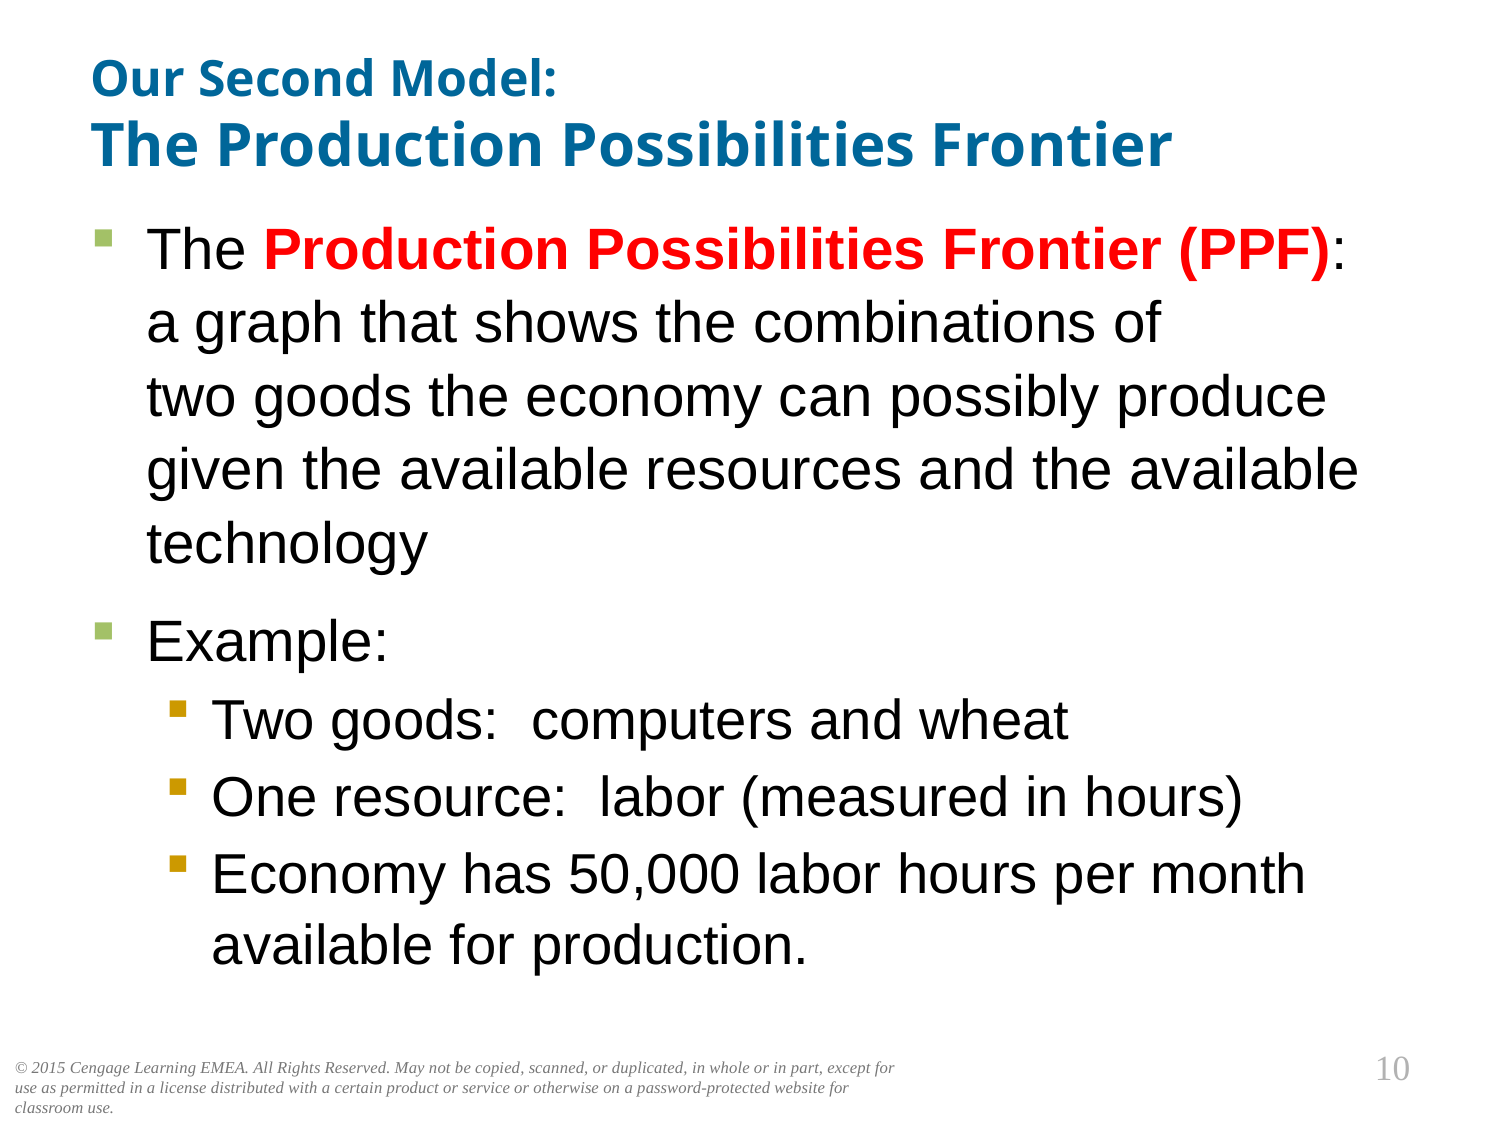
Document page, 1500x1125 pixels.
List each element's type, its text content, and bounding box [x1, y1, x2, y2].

list The Production Possibilities Frontier (PPF): a graph that shows the combinations of two goods the economy can possibly produce given the available resources and the available technology Example: Two goods: computers and wheat One resource: labor (measured in hours) Economy has 50,000 labor hours per month available for production. [74, 199, 1426, 1018]
title Our Second Model: The Production Possibilities Frontier [74, 37, 1426, 188]
